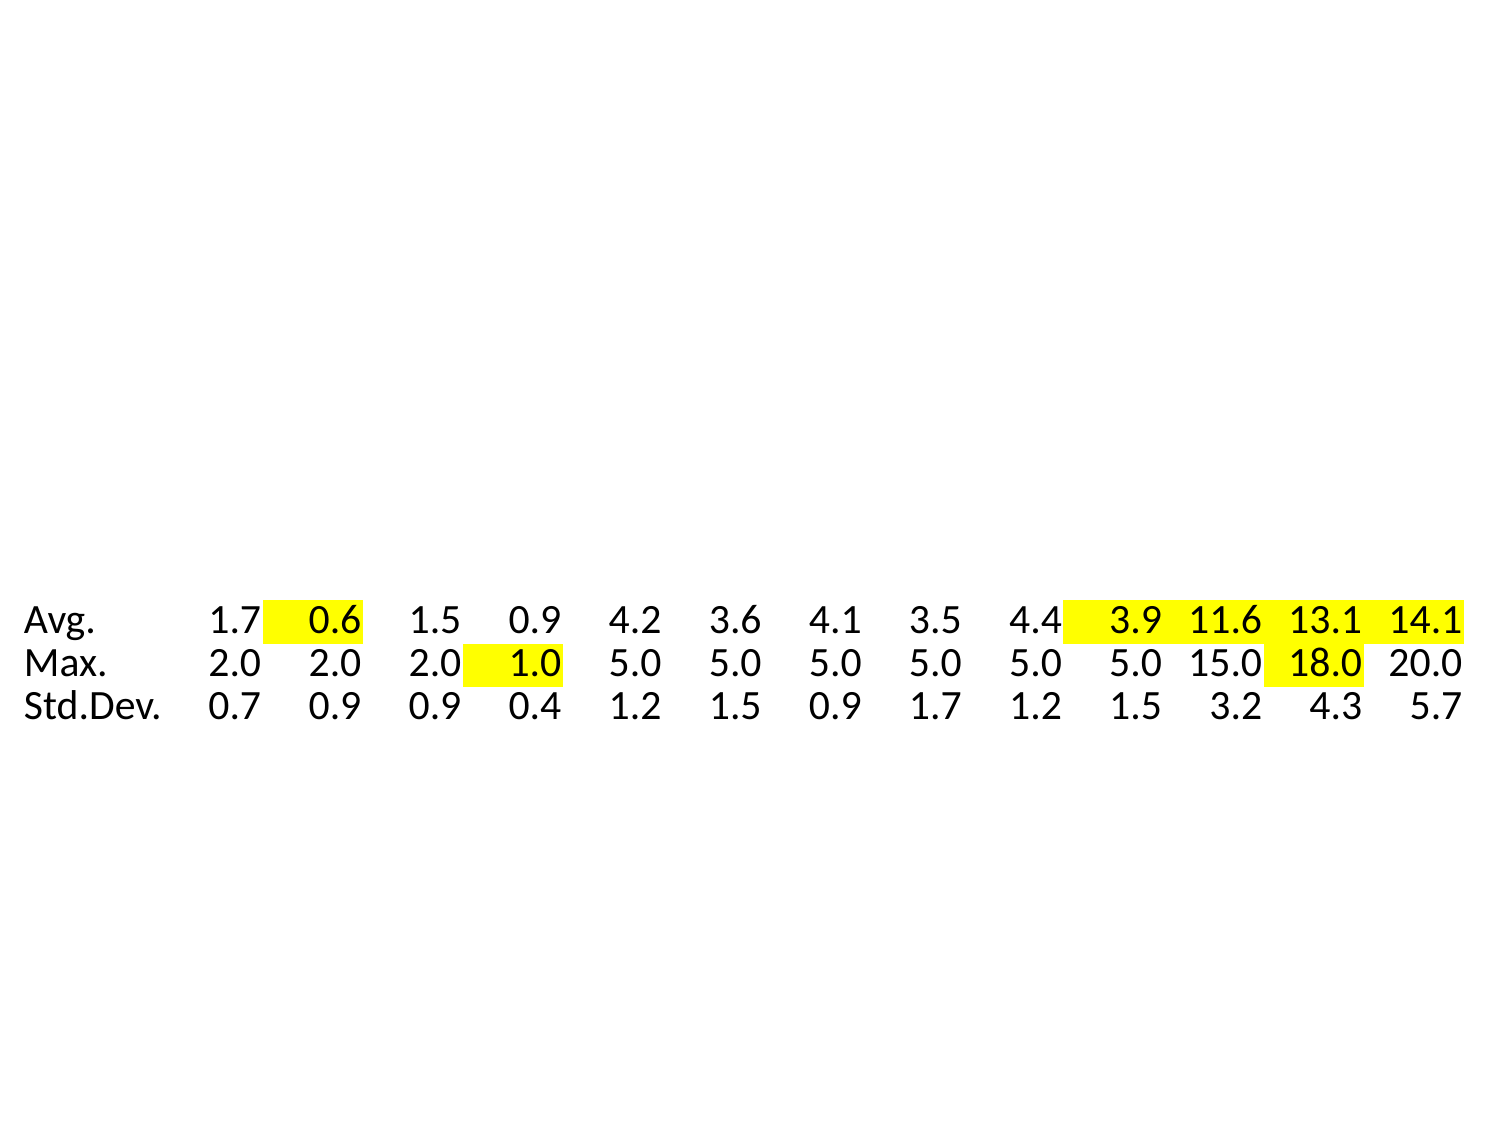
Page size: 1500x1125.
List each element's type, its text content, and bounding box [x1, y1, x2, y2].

table_cell 5.0 [863, 644, 963, 687]
table_cell 5.0 [963, 644, 1063, 687]
table_header 3.5 [863, 600, 963, 644]
table_cell 5.7 [1364, 687, 1464, 730]
table_cell 18.0 [1264, 644, 1364, 687]
table_cell 5.0 [763, 644, 863, 687]
table_cell 5.0 [563, 644, 663, 687]
table_cell 1.2 [563, 687, 663, 730]
table_cell 1.5 [1063, 687, 1164, 730]
table_header 13.1 [1264, 600, 1364, 644]
table_cell 1.5 [663, 687, 763, 730]
table_header 3.6 [663, 600, 763, 644]
table_cell 1.7 [863, 687, 963, 730]
table_cell 2.0 [263, 644, 363, 687]
table_cell Max. [22, 644, 183, 687]
table_cell 15.0 [1164, 644, 1264, 687]
table_header Avg. [22, 600, 183, 644]
table_cell 5.0 [1063, 644, 1164, 687]
table_cell 20.0 [1364, 644, 1464, 687]
table_header 1.5 [363, 600, 463, 644]
table_header 11.6 [1164, 600, 1264, 644]
table_header 4.2 [563, 600, 663, 644]
table_header 0.6 [263, 600, 363, 644]
table_header 0.9 [463, 600, 563, 644]
table_cell 0.7 [183, 687, 263, 730]
table_cell 4.3 [1264, 687, 1364, 730]
table_cell 2.0 [183, 644, 263, 687]
table_cell 0.9 [363, 687, 463, 730]
table_cell 0.9 [763, 687, 863, 730]
table_header 4.4 [963, 600, 1063, 644]
table_cell 3.2 [1164, 687, 1264, 730]
table_cell 0.4 [463, 687, 563, 730]
table_cell 0.9 [263, 687, 363, 730]
table_header 1.7 [183, 600, 263, 644]
table_header 3.9 [1063, 600, 1164, 644]
table_header 14.1 [1364, 600, 1464, 644]
table_cell Std.Dev. [22, 687, 183, 730]
table_cell 1.2 [963, 687, 1063, 730]
table_cell 5.0 [663, 644, 763, 687]
table_cell 1.0 [463, 644, 563, 687]
table_header 4.1 [763, 600, 863, 644]
table_cell 2.0 [363, 644, 463, 687]
